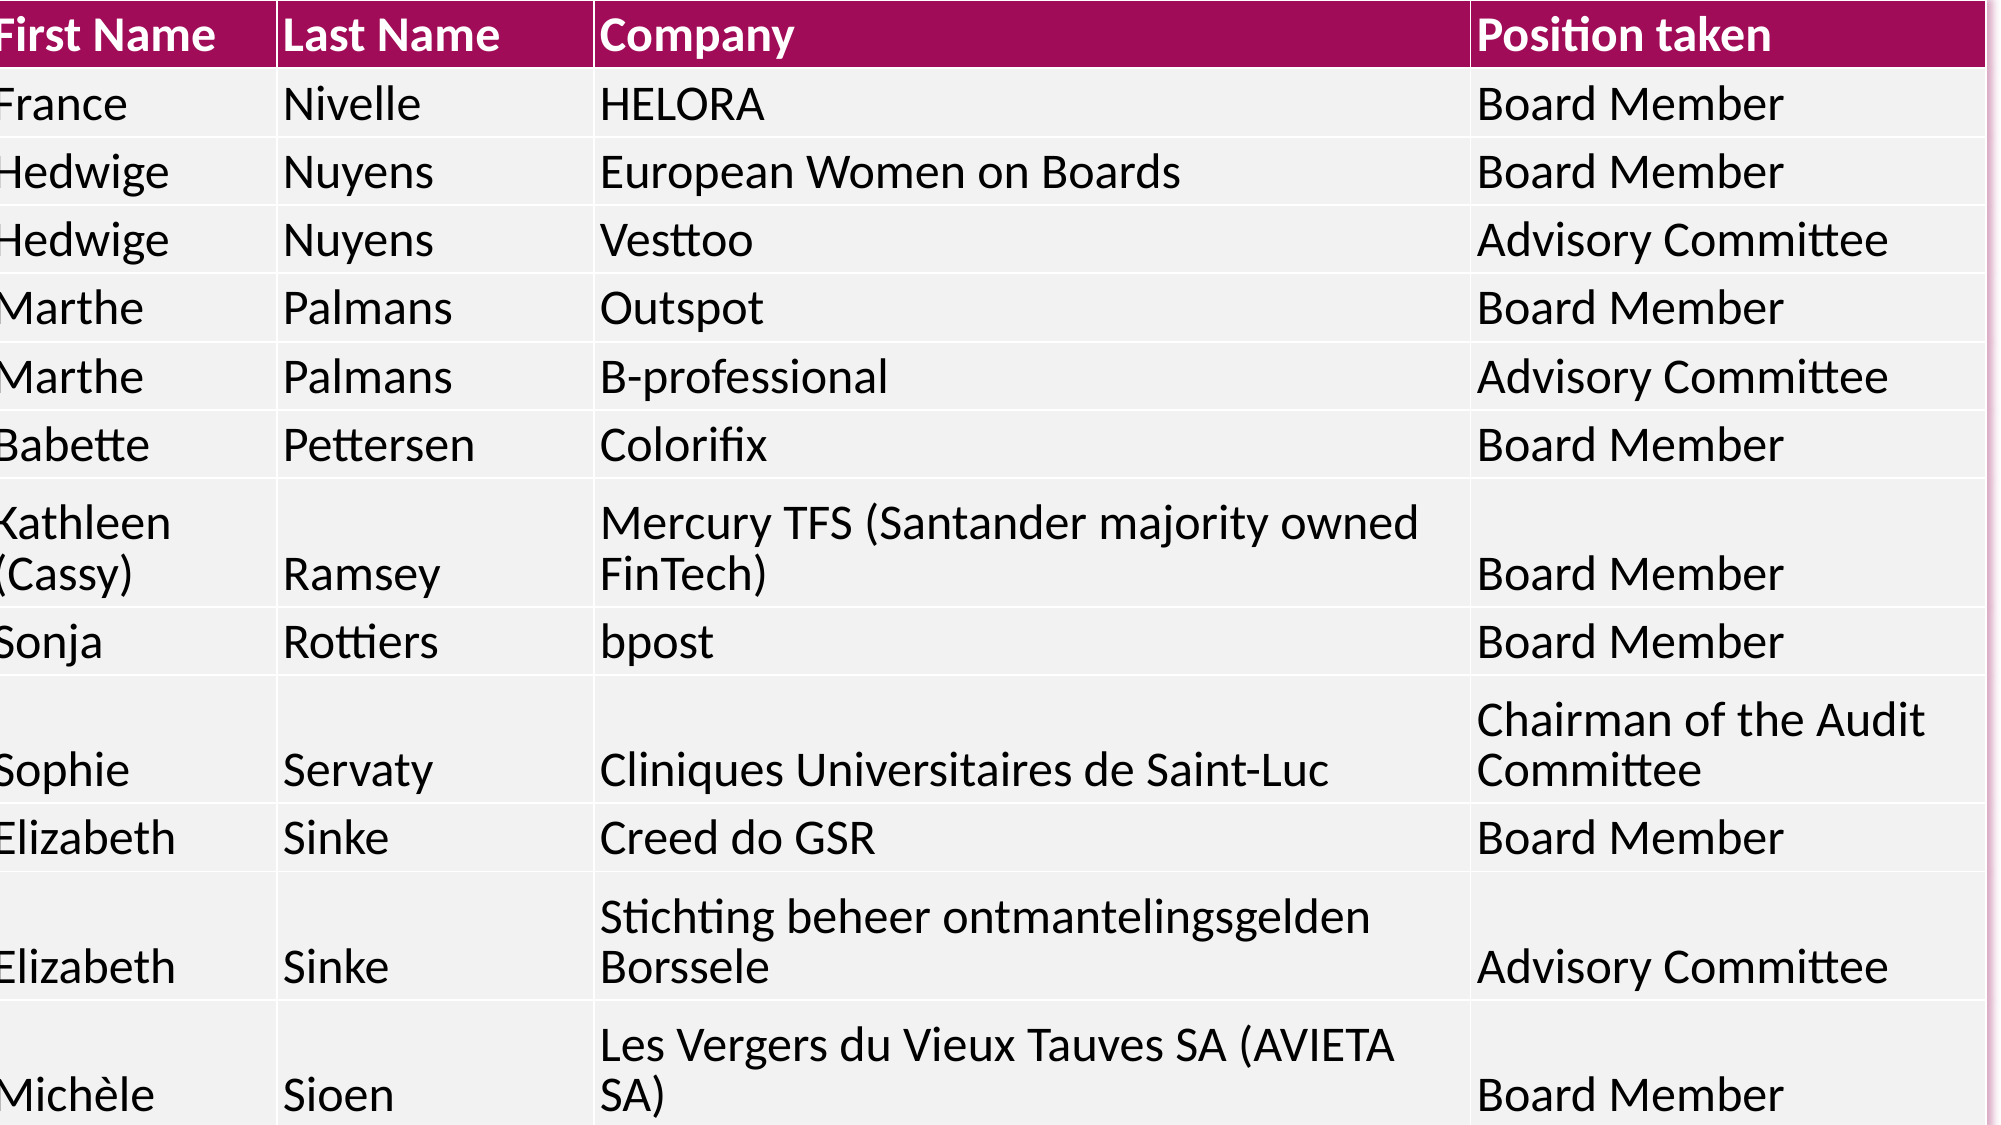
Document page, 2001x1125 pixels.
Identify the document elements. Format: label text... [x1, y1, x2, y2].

table_cell Nivelle [278, 69, 593, 136]
table_cell Colorifix [595, 411, 1470, 477]
table_cell Rottiers [278, 608, 593, 674]
table_cell Babette [0, 411, 276, 477]
table_cell Nuyens [278, 138, 593, 204]
table_header First Name [0, 1, 276, 67]
table_cell Sophie [0, 676, 276, 802]
table_cell Marthe [0, 343, 276, 409]
table_cell Board Member [1471, 411, 1985, 477]
table_cell Outspot [595, 274, 1470, 341]
table_cell Kathleen (Cassy) [0, 479, 276, 606]
table_cell Hedwige [0, 206, 276, 272]
table_cell Cliniques Universitaires de Saint-Luc [595, 676, 1470, 802]
table_cell Board Member [1471, 479, 1985, 606]
table_cell Vesttoo [595, 206, 1470, 272]
table_cell Sinke [278, 872, 593, 999]
table_cell Palmans [278, 274, 593, 341]
table_header Position taken [1471, 1, 1985, 67]
table_cell Elizabeth [0, 872, 276, 999]
table_cell Stichting beheer ontmantelingsgelden Borssele [595, 872, 1470, 999]
table_cell Sioen [278, 1001, 593, 1125]
table_cell Creed do GSR [595, 804, 1470, 871]
table_cell France [0, 69, 276, 136]
table_cell Board Member [1471, 138, 1985, 204]
table_cell Sinke [278, 804, 593, 871]
table_cell Mercury TFS (Santander majority owned FinTech) [595, 479, 1470, 606]
table_cell Advisory Committee [1471, 343, 1985, 409]
table_cell Pettersen [278, 411, 593, 477]
table_cell Marthe [0, 274, 276, 341]
table_cell Servaty [278, 676, 593, 802]
table_cell European Women on Boards [595, 138, 1470, 204]
table_cell Chairman of the Audit Committee [1471, 676, 1985, 802]
table_cell B-professional [595, 343, 1470, 409]
table_cell Michèle [0, 1001, 276, 1125]
table_header Company [595, 1, 1470, 67]
table_cell Elizabeth [0, 804, 276, 871]
table_cell Advisory Committee [1471, 872, 1985, 999]
table_cell Ramsey [278, 479, 593, 606]
table_cell Board Member [1471, 274, 1985, 341]
table_cell Nuyens [278, 206, 593, 272]
table_cell Board Member [1471, 69, 1985, 136]
table_cell Board Member [1471, 804, 1985, 871]
table_cell Board Member [1471, 1001, 1985, 1125]
table_cell Advisory Committee [1471, 206, 1985, 272]
table_header Last Name [278, 1, 593, 67]
table_cell Palmans [278, 343, 593, 409]
table_cell HELORA [595, 69, 1470, 136]
table_cell bpost [595, 608, 1470, 674]
table_cell Les Vergers du Vieux Tauves SA (AVIETA SA) [595, 1001, 1470, 1125]
table_cell Board Member [1471, 608, 1985, 674]
table_cell Sonja [0, 608, 276, 674]
table_cell Hedwige [0, 138, 276, 204]
